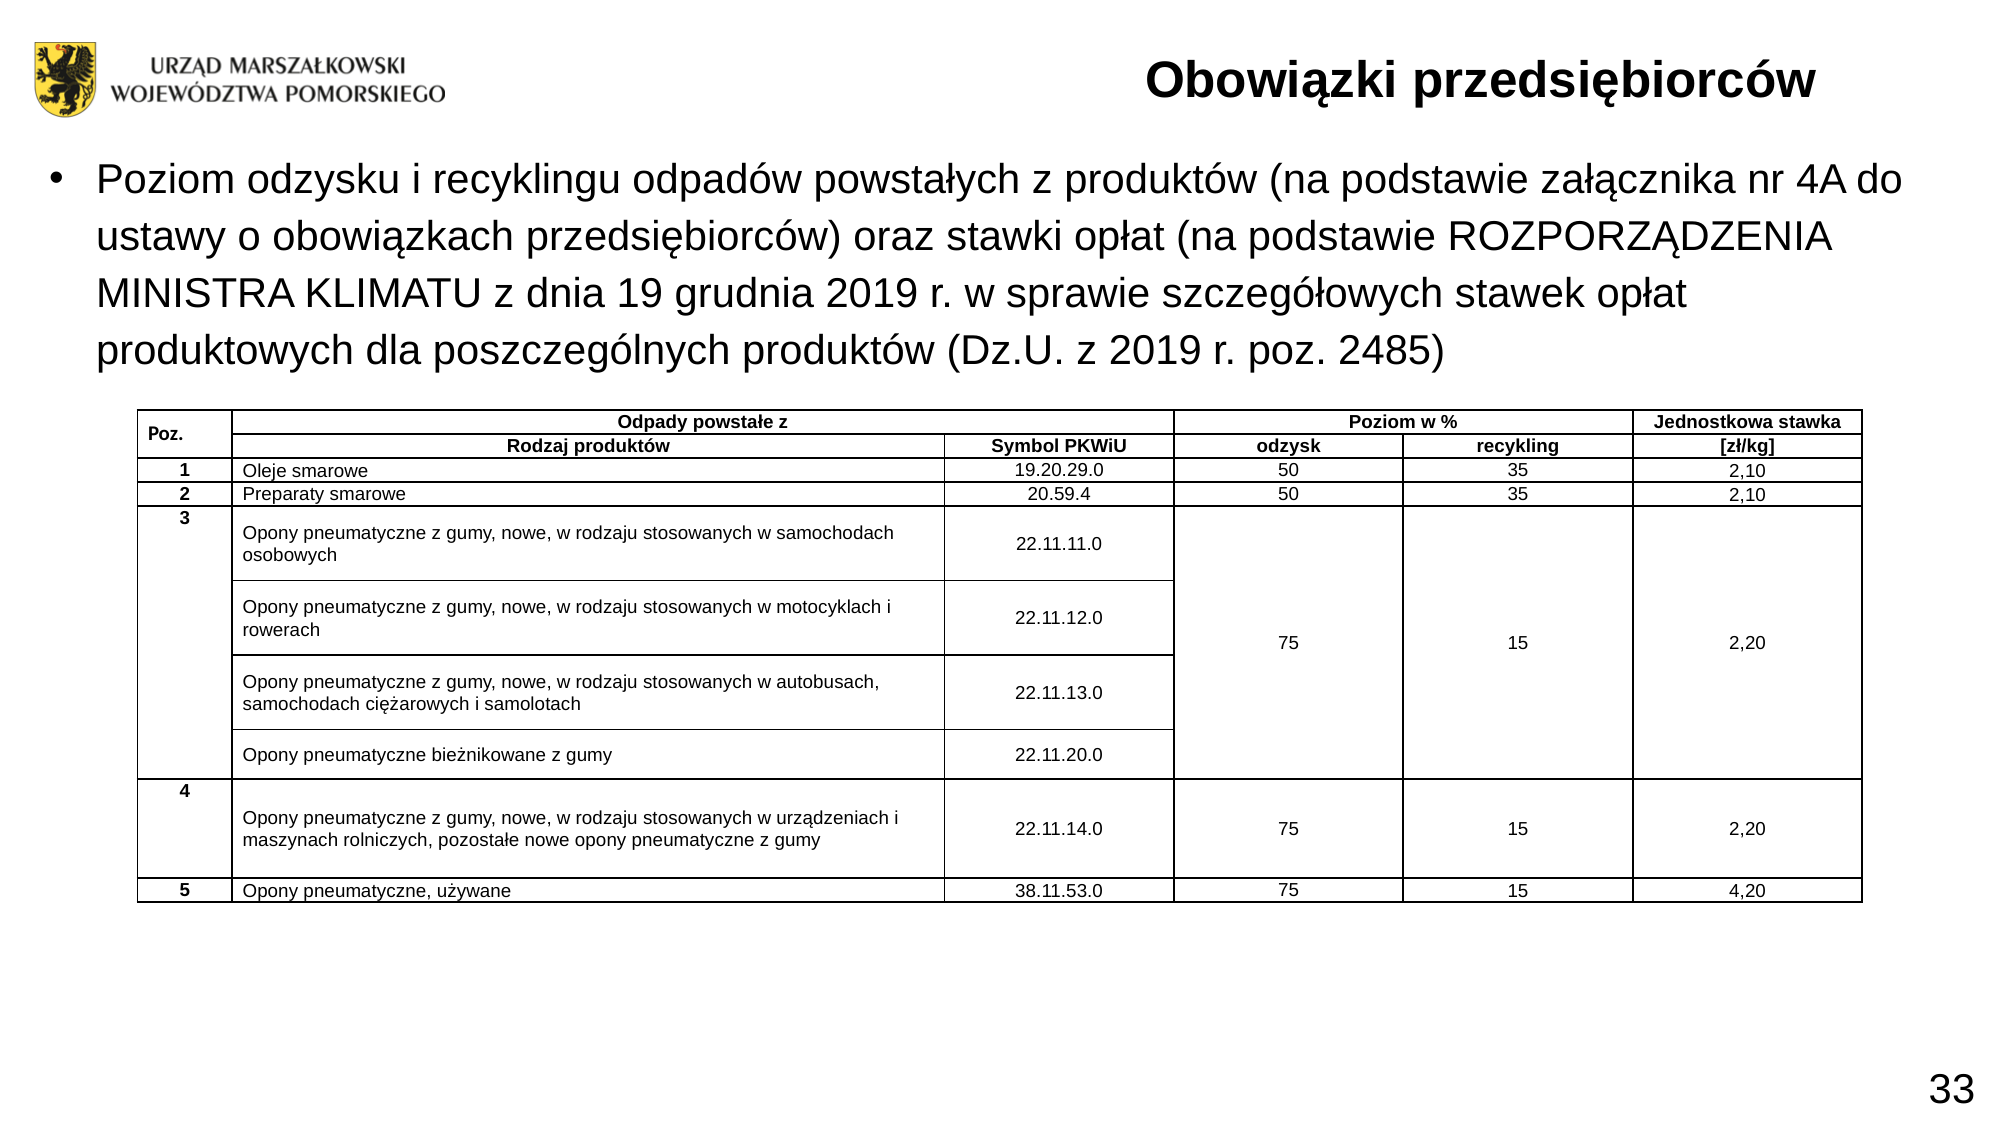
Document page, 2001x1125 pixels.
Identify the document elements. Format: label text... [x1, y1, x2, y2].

table_cell 4 [138, 780, 231, 877]
table_cell 20.59.4 [945, 486, 1173, 505]
table_cell 2,10 [1634, 486, 1861, 505]
table_cell 2,20 [1634, 507, 1861, 778]
title Obowiązki przedsiębiorców [1129, 24, 1922, 137]
table_cell 22.11.13.0 [945, 656, 1173, 729]
table_cell 5 [138, 879, 231, 901]
table_cell 22.11.11.0 [945, 507, 1173, 580]
table_cell 22.11.12.0 [945, 581, 1173, 654]
table_cell Opony pneumatyczne z gumy, nowe, w rodzaju stosowanych w samochodach osobowych [233, 507, 944, 580]
table_cell 75 [1175, 507, 1402, 778]
table_cell 2,20 [1634, 780, 1861, 877]
table_cell Preparaty smarowe [233, 486, 944, 505]
text_box [137, 410, 2000, 486]
table_cell 2 [138, 486, 231, 505]
table_cell 22.11.20.0 [945, 730, 1173, 778]
list Poziom odzysku i recyklingu odpadów powstałych z produktów (na podstawie załącznika nr 4A do ustawy o obowiązkach przedsiębiorców) oraz stawki opłat (na podstawie ROZPORZĄDZENIA MINISTRA KLIMATU z dnia 19 grudnia 2019 r. w sprawie szczegółowych stawek opłat produktowych dla poszczególnych produktów (Dz.U. z 2019 r. poz. 2485) [34, 137, 1969, 1066]
table_cell 50 [1175, 486, 1402, 505]
picture [34, 42, 445, 118]
table_cell 22.11.14.0 [945, 780, 1173, 877]
slide_number 33 [1883, 1054, 1990, 1118]
table_cell 38.11.53.0 [945, 879, 1173, 901]
table_cell Opony pneumatyczne z gumy, nowe, w rodzaju stosowanych w autobusach, samochodach ciężarowych i samolotach [233, 656, 944, 729]
table_cell 75 [1175, 879, 1402, 901]
table_cell 35 [1404, 486, 1632, 505]
table_cell 75 [1175, 780, 1402, 877]
table_cell Opony pneumatyczne, używane [233, 879, 944, 901]
table_cell Opony pneumatyczne z gumy, nowe, w rodzaju stosowanych w urządzeniach i maszynach rolniczych, pozostałe nowe opony pneumatyczne z gumy [233, 780, 944, 877]
table_cell 15 [1404, 780, 1632, 877]
table_cell 15 [1404, 879, 1632, 901]
table_cell Opony pneumatyczne z gumy, nowe, w rodzaju stosowanych w motocyklach i rowerach [233, 581, 944, 654]
table_cell 4,20 [1634, 879, 1861, 901]
table_cell 15 [1404, 507, 1632, 778]
table_cell Opony pneumatyczne bieżnikowane z gumy [233, 730, 944, 778]
table_cell 3 [138, 507, 231, 778]
